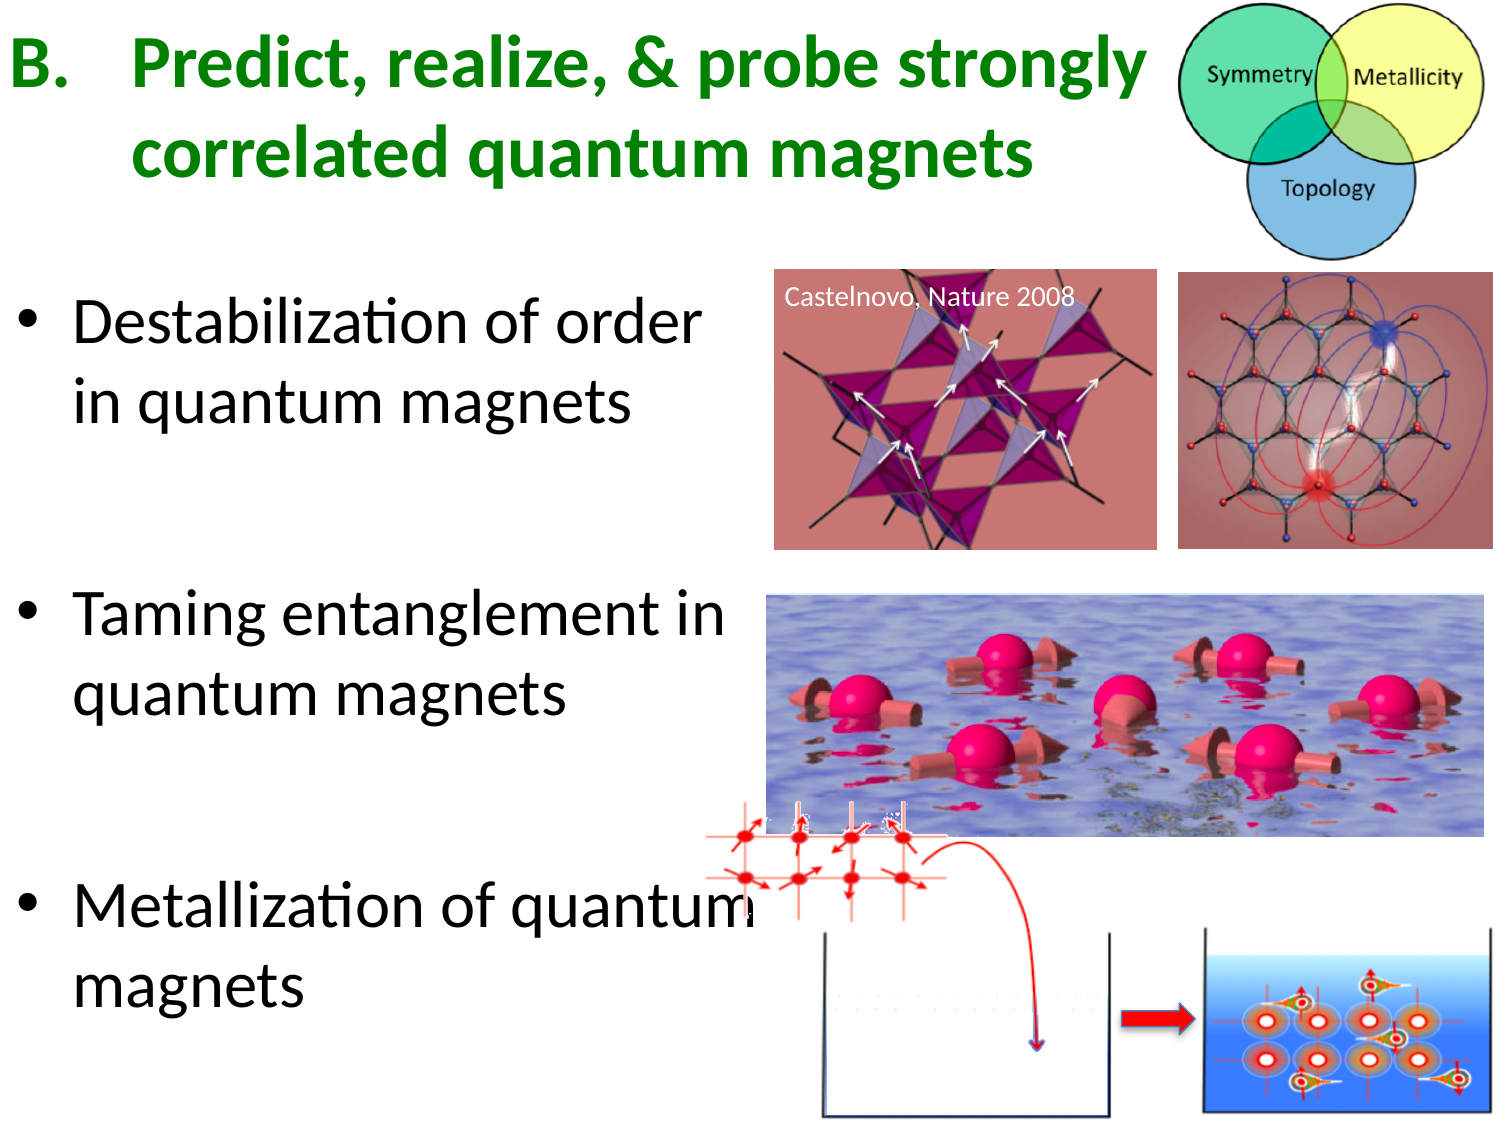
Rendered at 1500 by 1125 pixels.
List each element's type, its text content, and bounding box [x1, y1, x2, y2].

list Destabilization of order in quantum magnets Taming entanglement in quantum magnets Metallization of quantum magnets [1, 269, 844, 1107]
picture [687, 593, 1484, 1125]
title Predict, realize, & probe strongly correlated quantum magnets [0, 8, 1158, 197]
picture [1163, 0, 1494, 270]
picture [1178, 271, 1493, 551]
picture [774, 269, 1157, 551]
text_box [1128, 1002, 1189, 1036]
picture [1194, 919, 1500, 1125]
